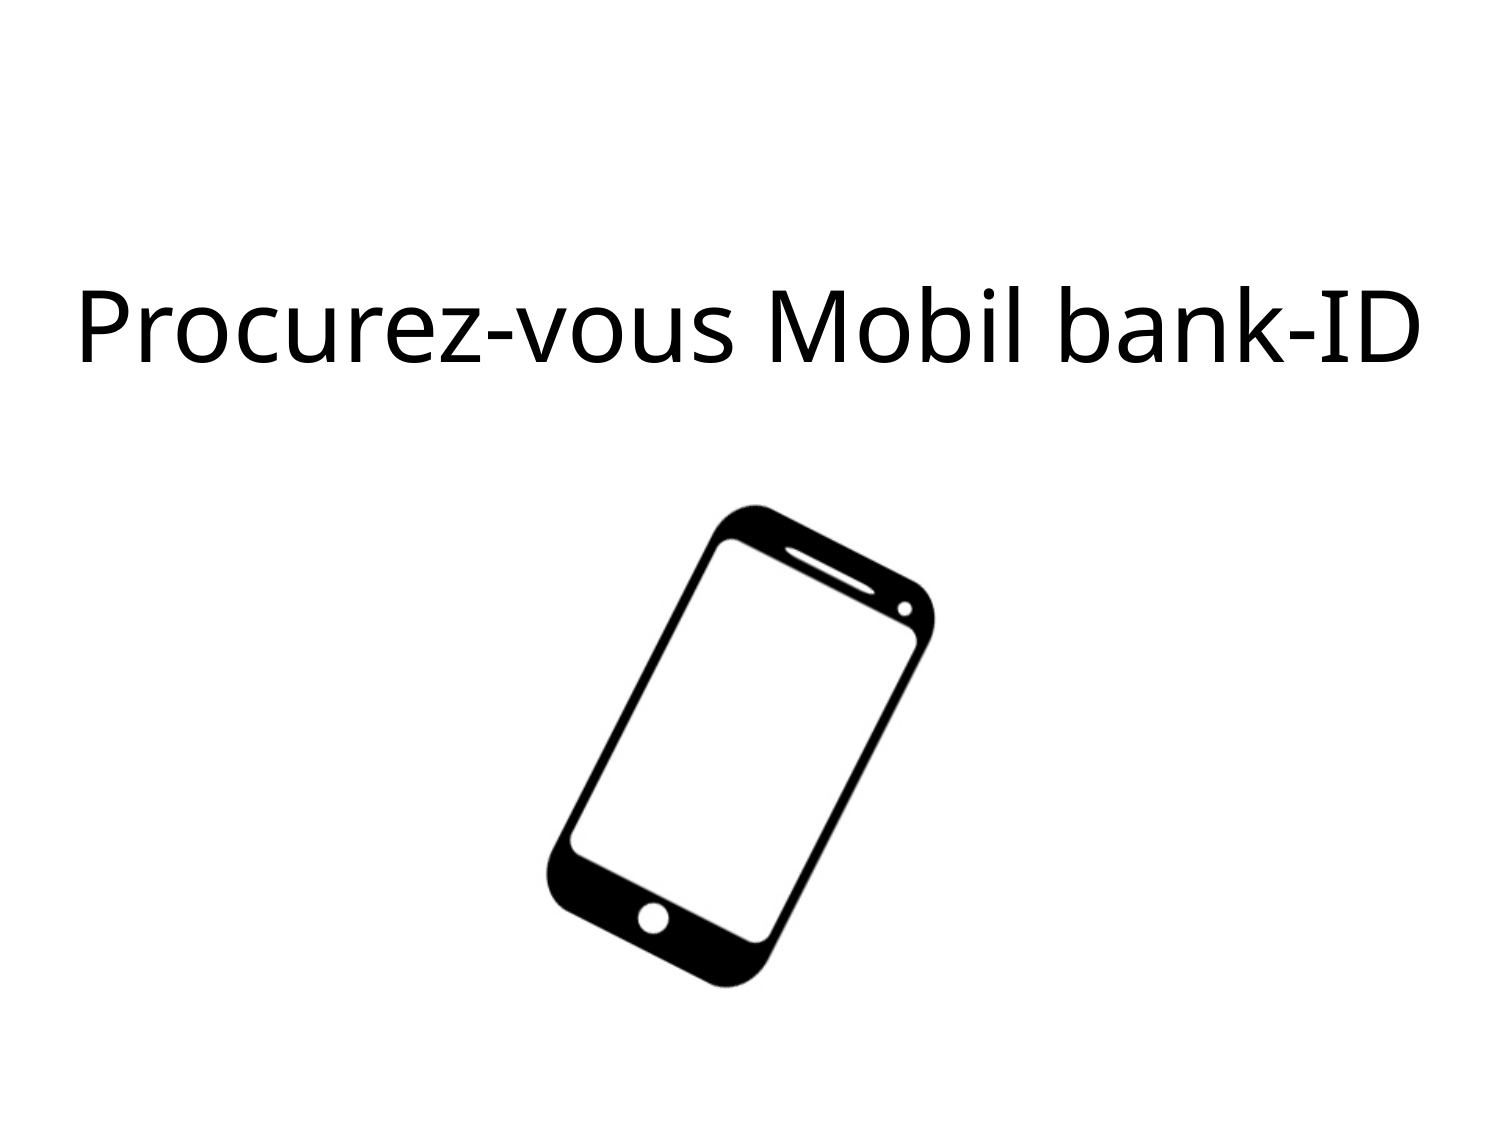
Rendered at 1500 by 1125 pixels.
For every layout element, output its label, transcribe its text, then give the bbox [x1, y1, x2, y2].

text_box Procurez-vous Mobil bank-ID [0, 255, 1500, 390]
picture [537, 503, 944, 1001]
